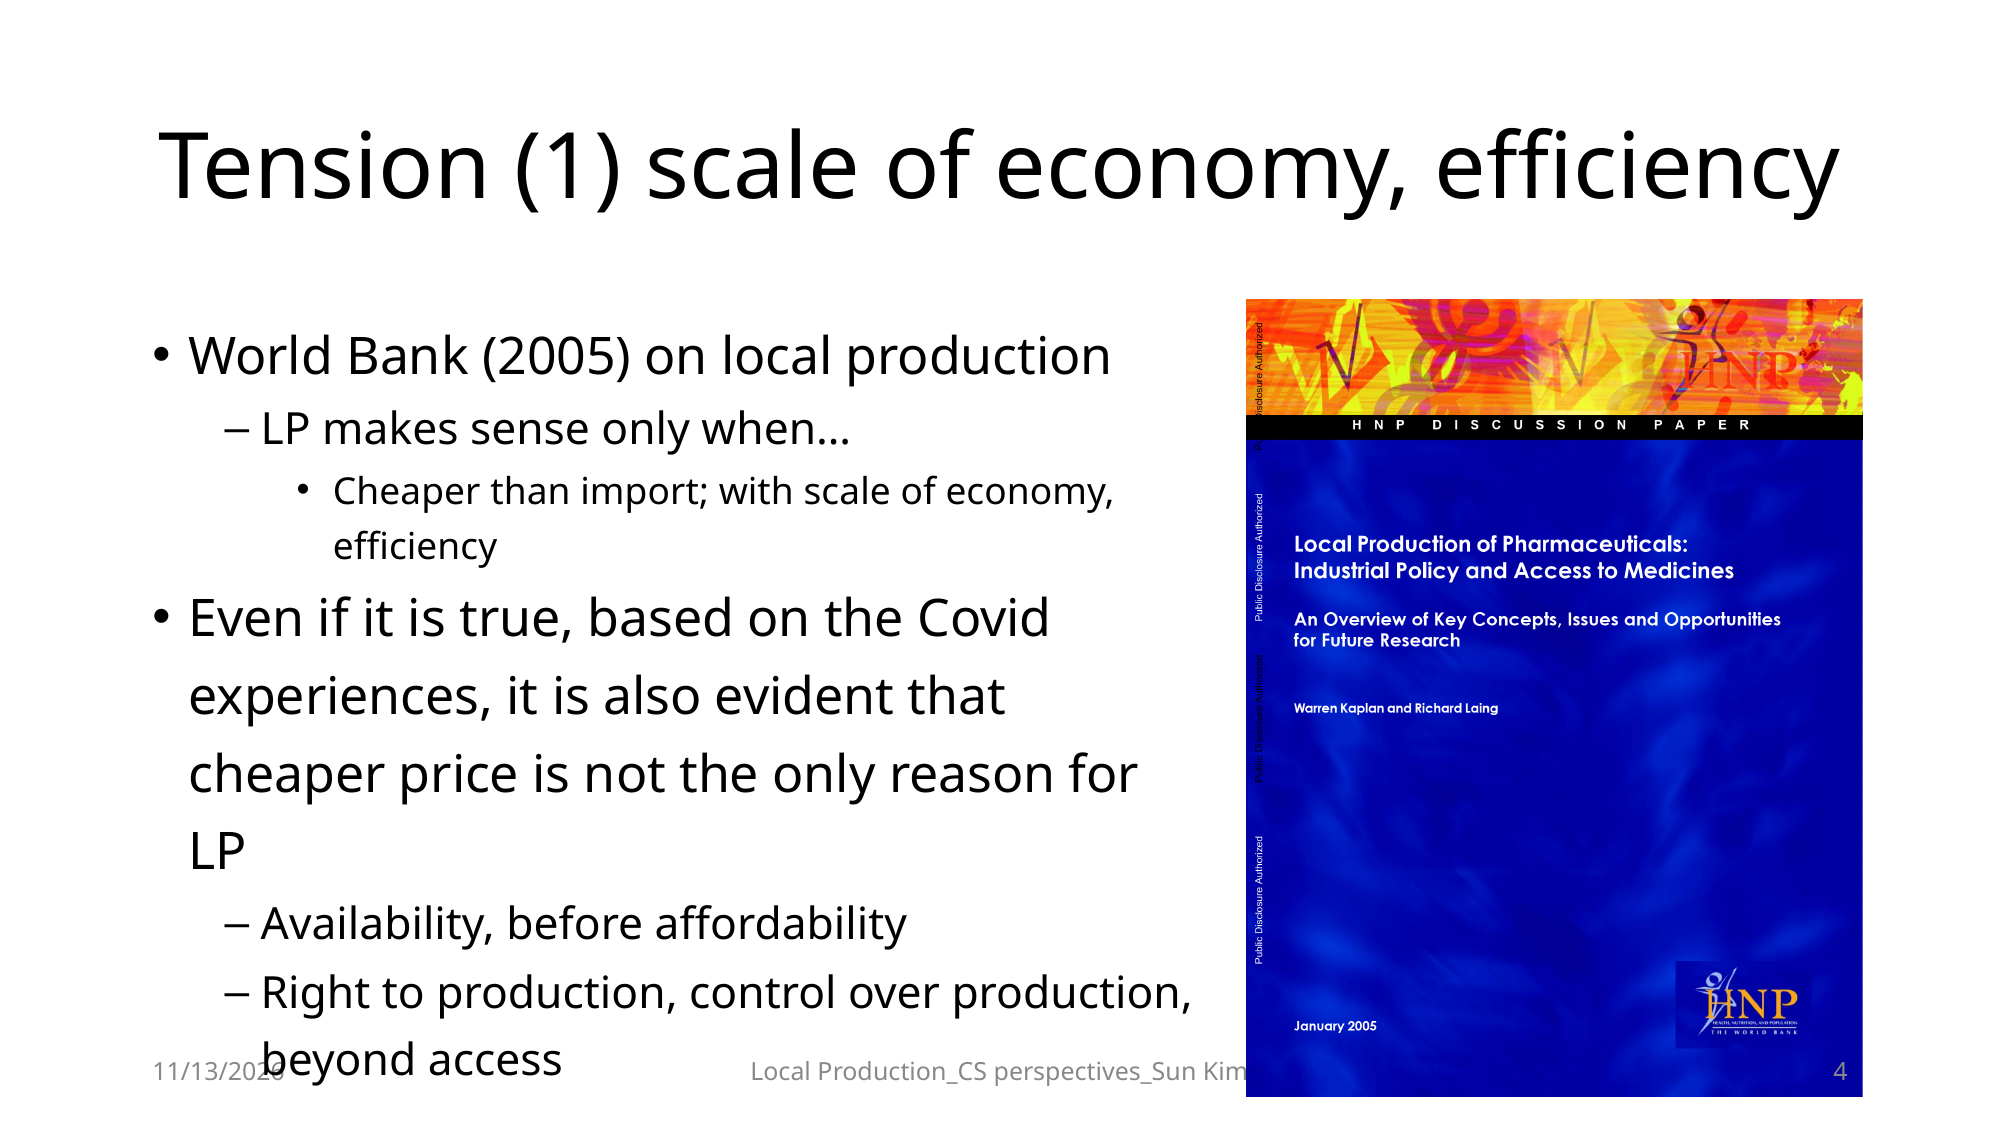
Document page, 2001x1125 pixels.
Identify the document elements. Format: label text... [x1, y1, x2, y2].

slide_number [137, 1042, 588, 1103]
list World Bank (2005) on local production LP makes sense only when… Cheaper than import; with scale of economy, efficiency Even if it is true, based on the Covid experiences, it is also evident that cheaper price is not the only reason for LP Availability, before affordability Right to production, control over production, beyond access [137, 299, 1221, 1097]
picture [1246, 299, 1863, 1097]
footer Local Production_CS perspectives_Sun Kim [662, 1042, 1245, 1103]
title Tension (1) scale of economy, efficiency [137, 59, 1863, 278]
